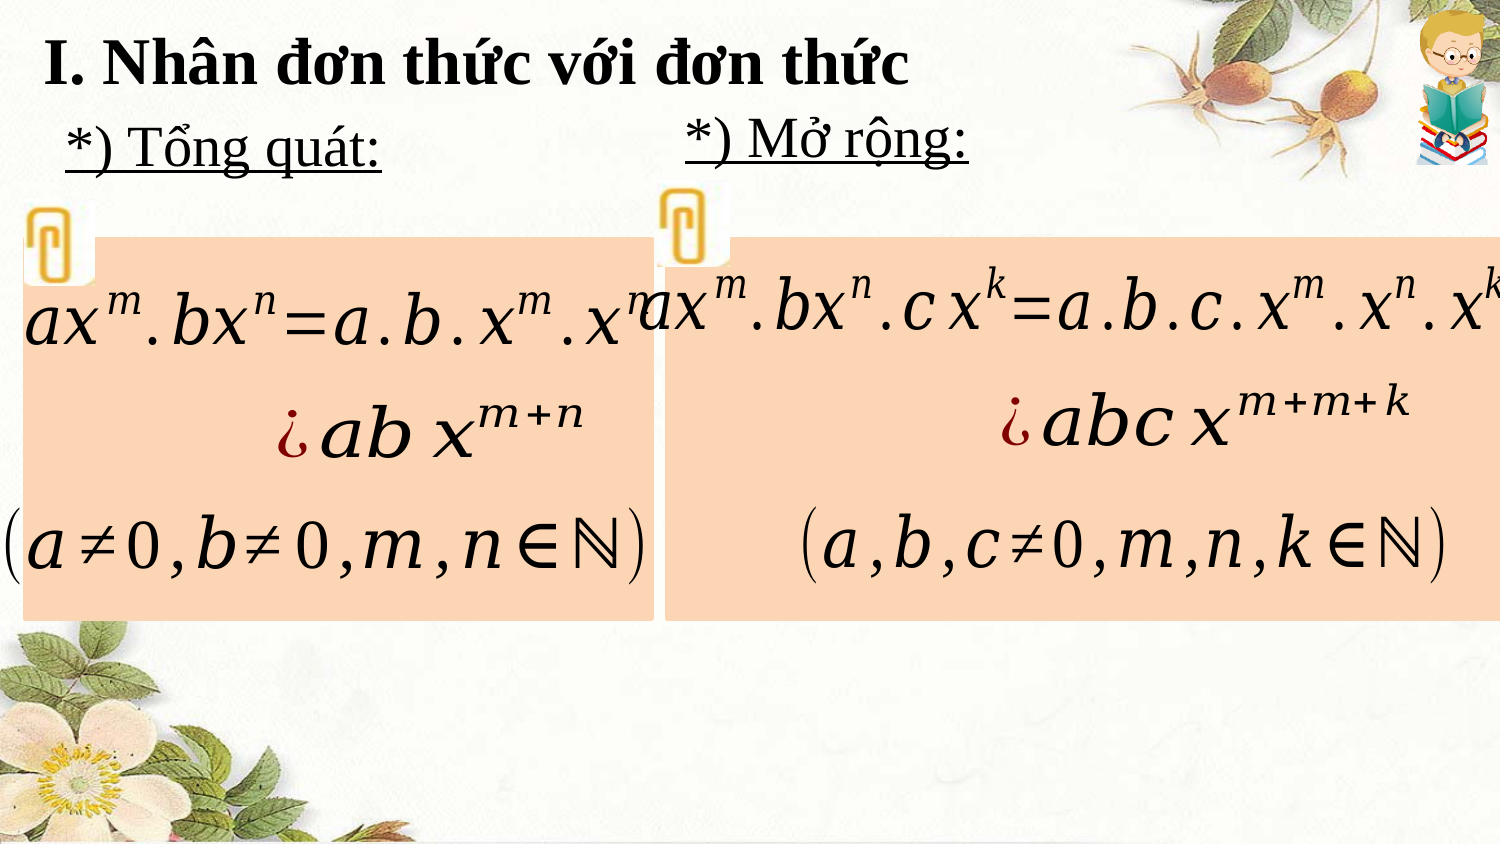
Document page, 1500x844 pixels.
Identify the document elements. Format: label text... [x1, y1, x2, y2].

text_box *) Mở rộng: [670, 91, 984, 177]
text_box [24, 199, 652, 619]
text_box *) Tổng quát: [50, 101, 398, 186]
picture [0, 0, 1500, 844]
text_box I. Nhân đơn thức với đơn thức [28, 10, 927, 105]
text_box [657, 180, 1500, 619]
